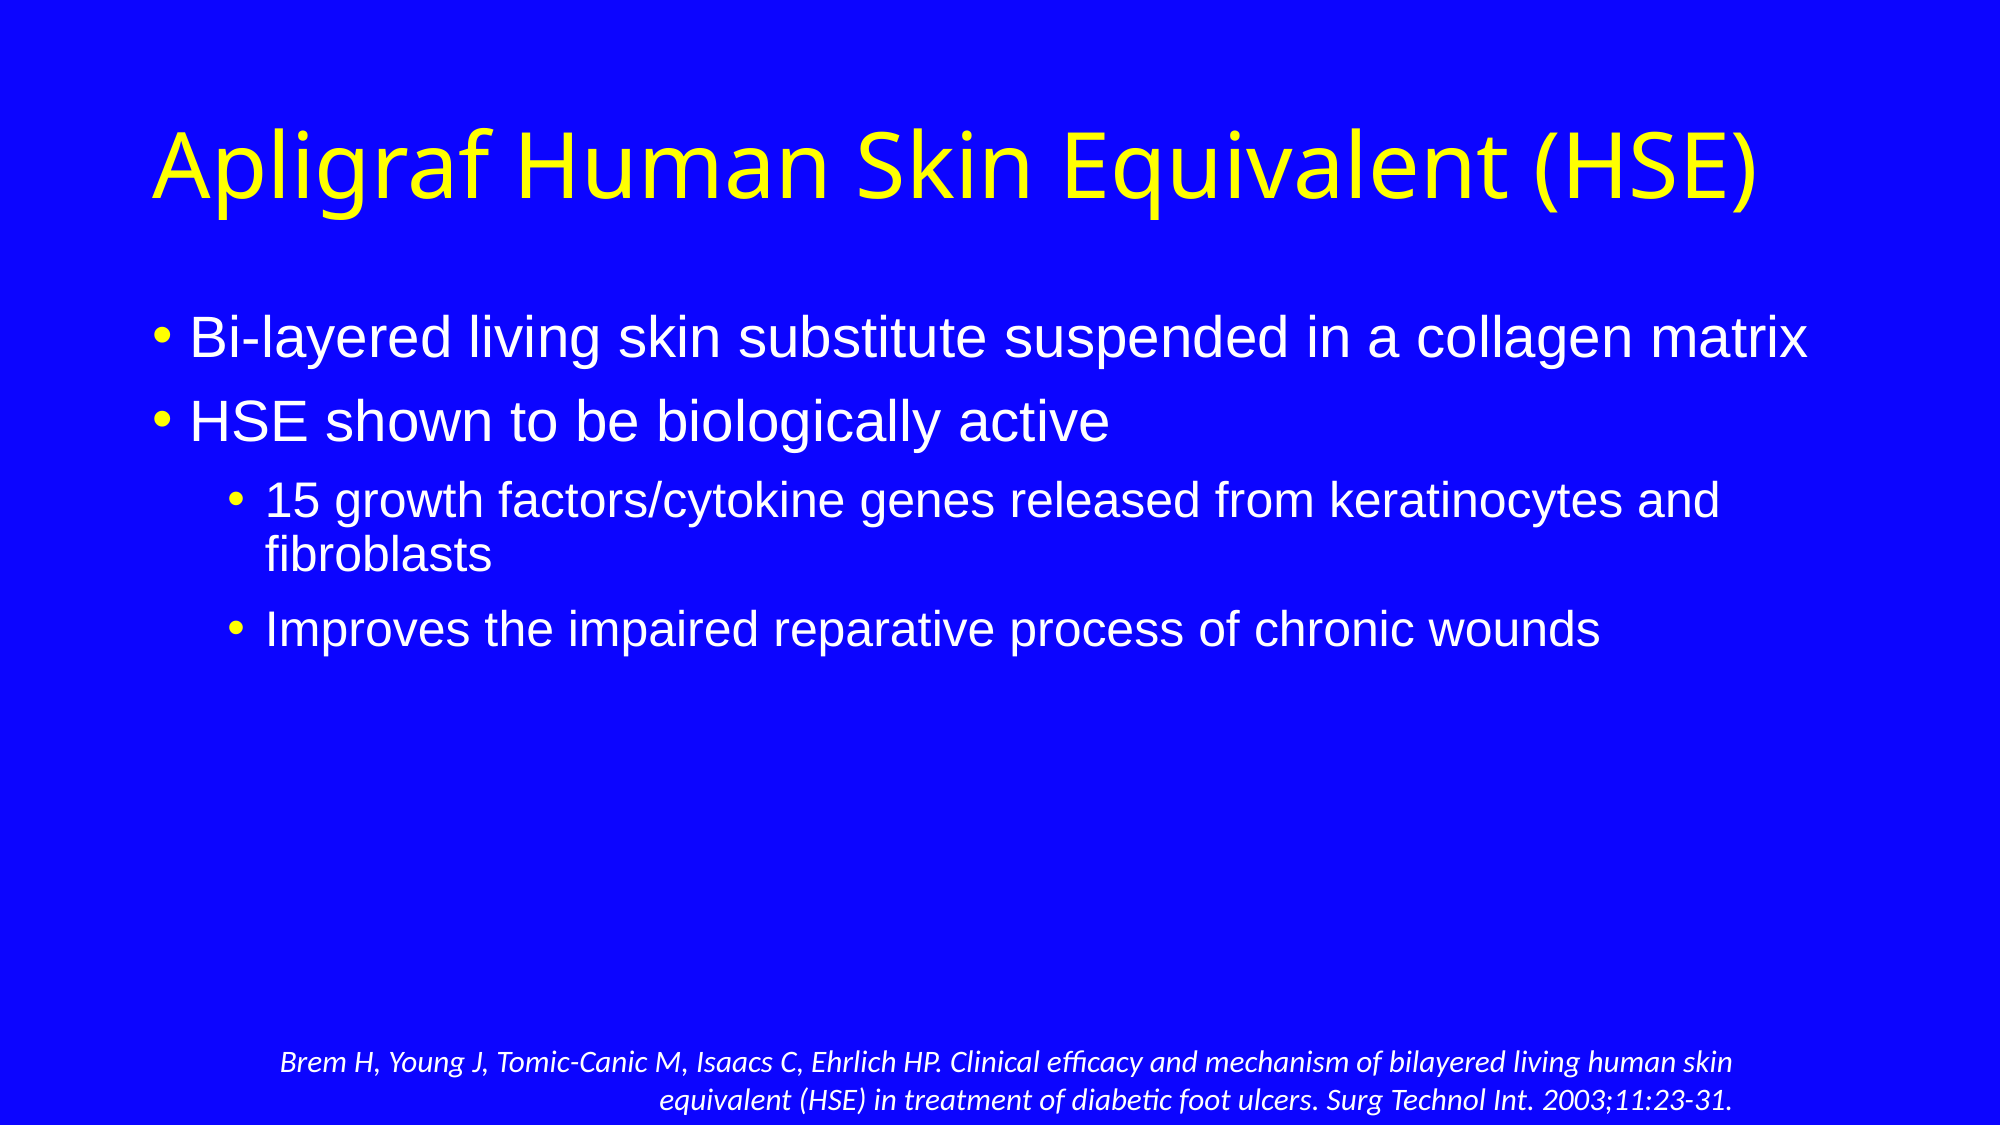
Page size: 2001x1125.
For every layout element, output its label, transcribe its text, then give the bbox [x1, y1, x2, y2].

text_box Brem H, Young J, Tomic-Canic M, Isaacs C, Ehrlich HP. Clinical efficacy and mechanism of bilayered living human skin equivalent (HSE) in treatment of diabetic foot ulcers. Surg Technol Int. 2003;11:23-31. [249, 1034, 1750, 1124]
list Bi-layered living skin substitute suspended in a collagen matrix HSE shown to be biologically active 15 growth factors/cytokine genes released from keratinocytes and fibroblasts Improves the impaired reparative process of chronic wounds [137, 299, 1863, 1014]
title Apligraf Human Skin Equivalent (HSE) [137, 59, 1863, 278]
